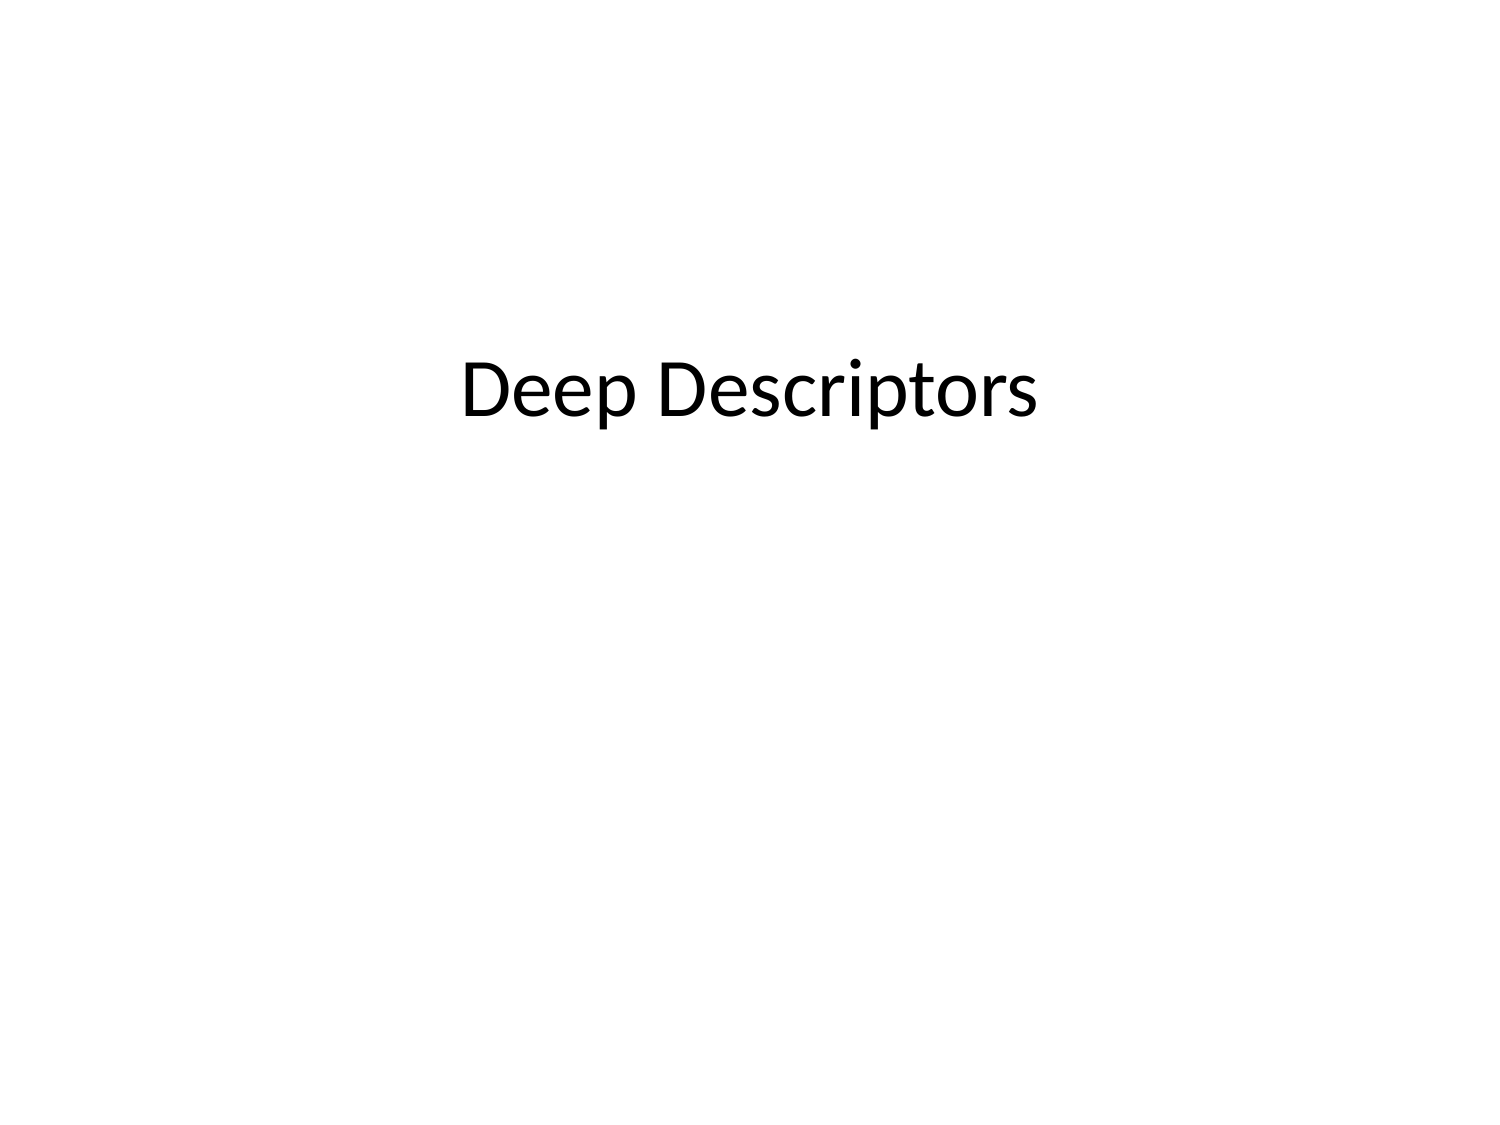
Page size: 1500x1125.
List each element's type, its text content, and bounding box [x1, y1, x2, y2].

title Deep Descriptors [112, 262, 1388, 504]
